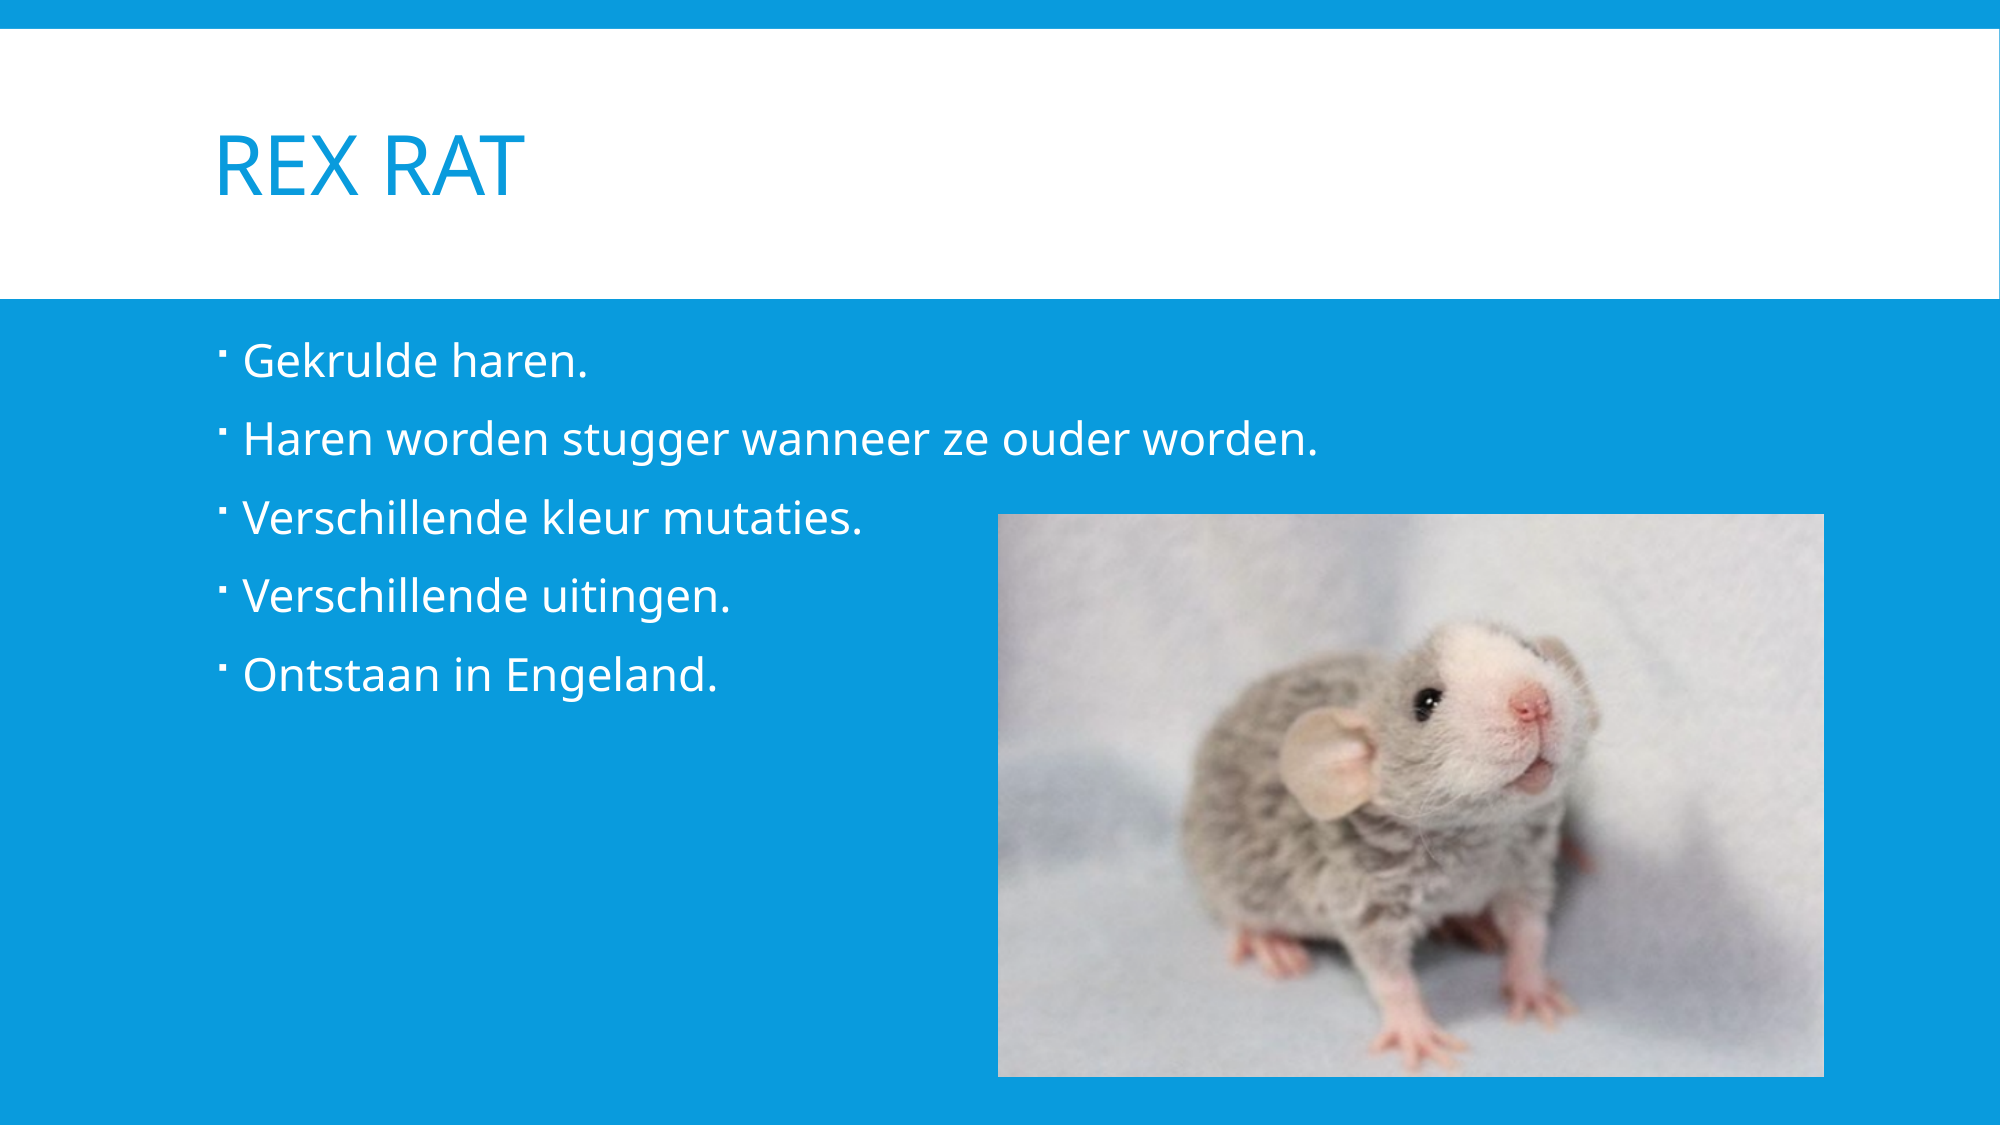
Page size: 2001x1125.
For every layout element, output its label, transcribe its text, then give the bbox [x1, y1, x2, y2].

title rEx rat [197, 46, 1803, 295]
list Gekrulde haren. Haren worden stugger wanneer ze ouder worden. Verschillende kleur mutaties. Verschillende uitingen. Ontstaan in Engeland. [197, 329, 1803, 1020]
picture [999, 515, 1823, 1076]
